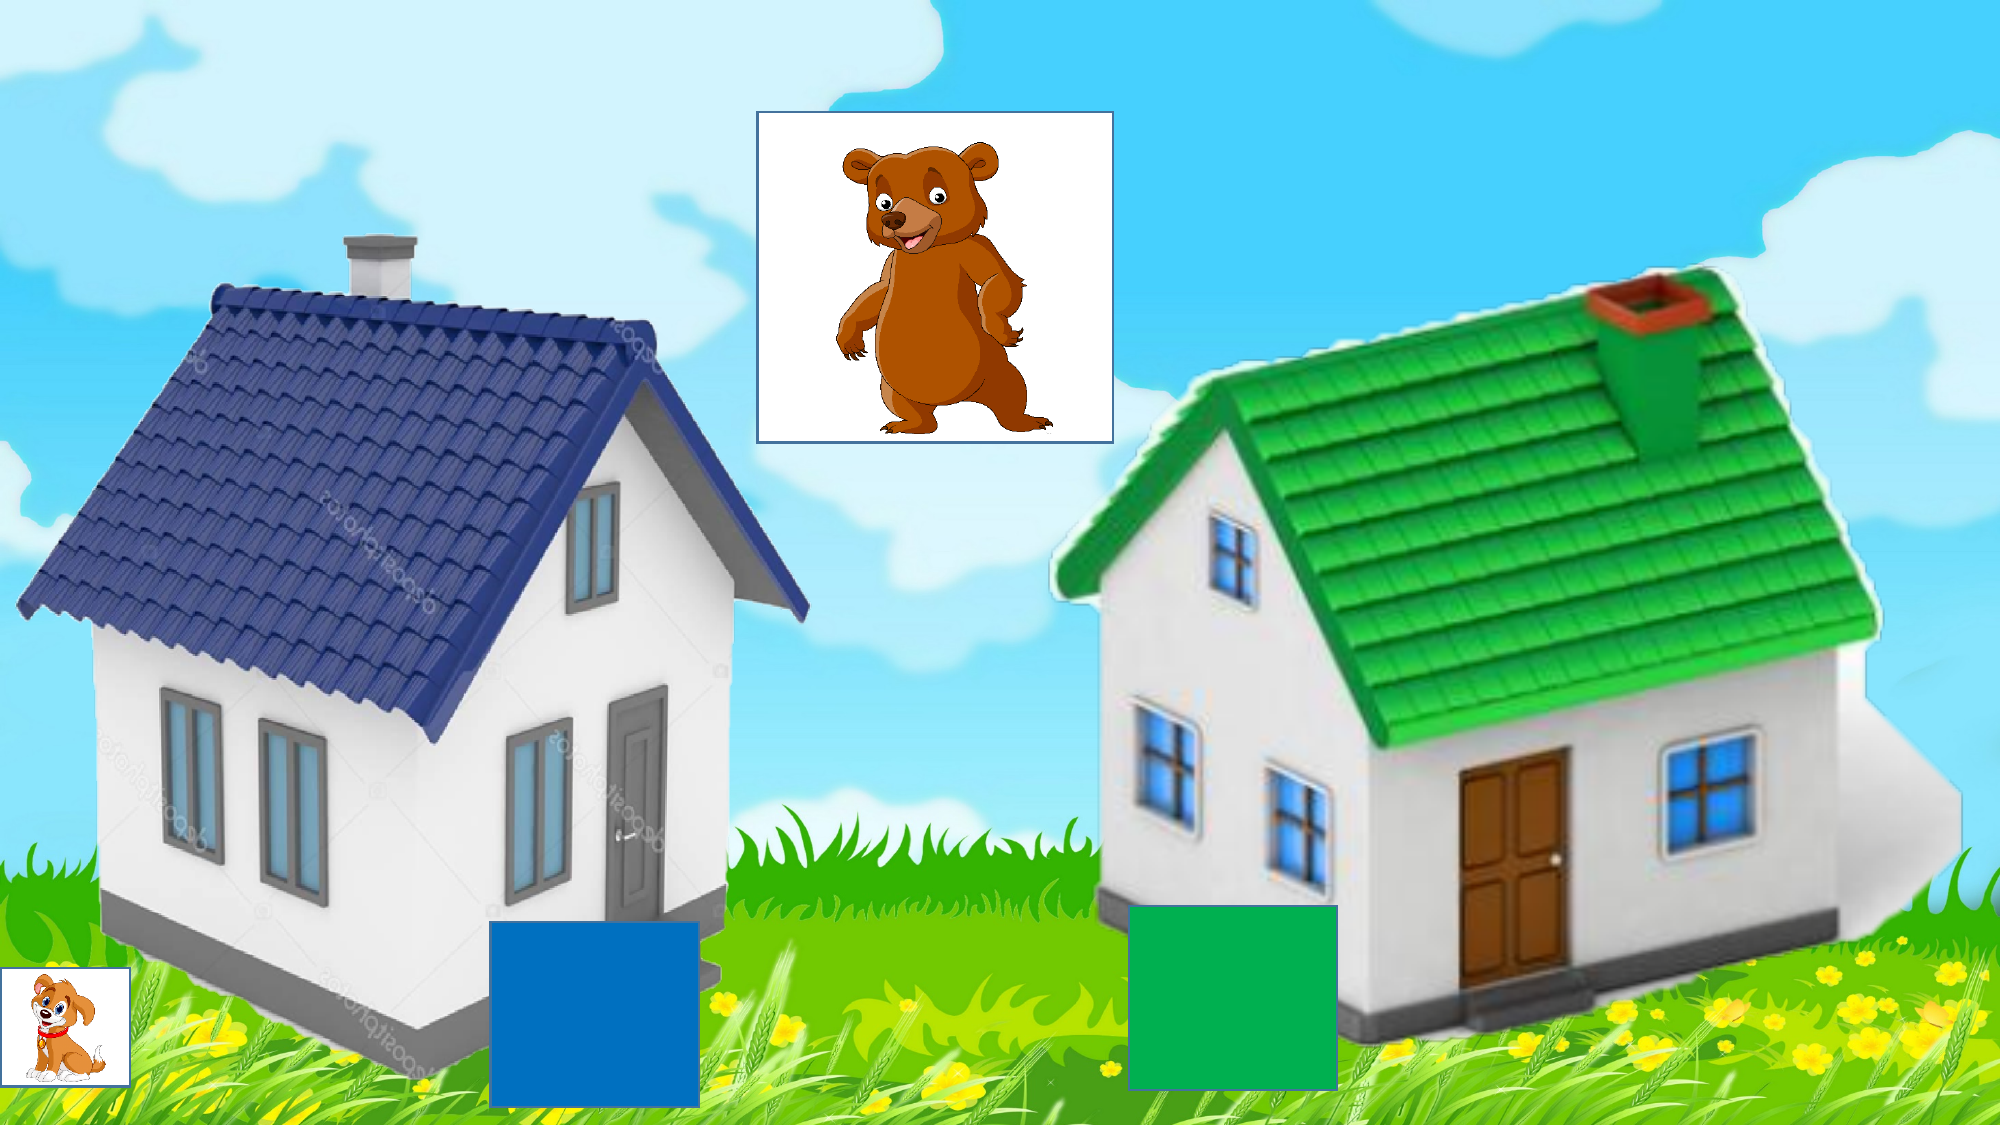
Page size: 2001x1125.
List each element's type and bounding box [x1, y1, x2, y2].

text_box [0, 967, 131, 1087]
text_box [757, 111, 1113, 443]
picture [0, 0, 2000, 1125]
